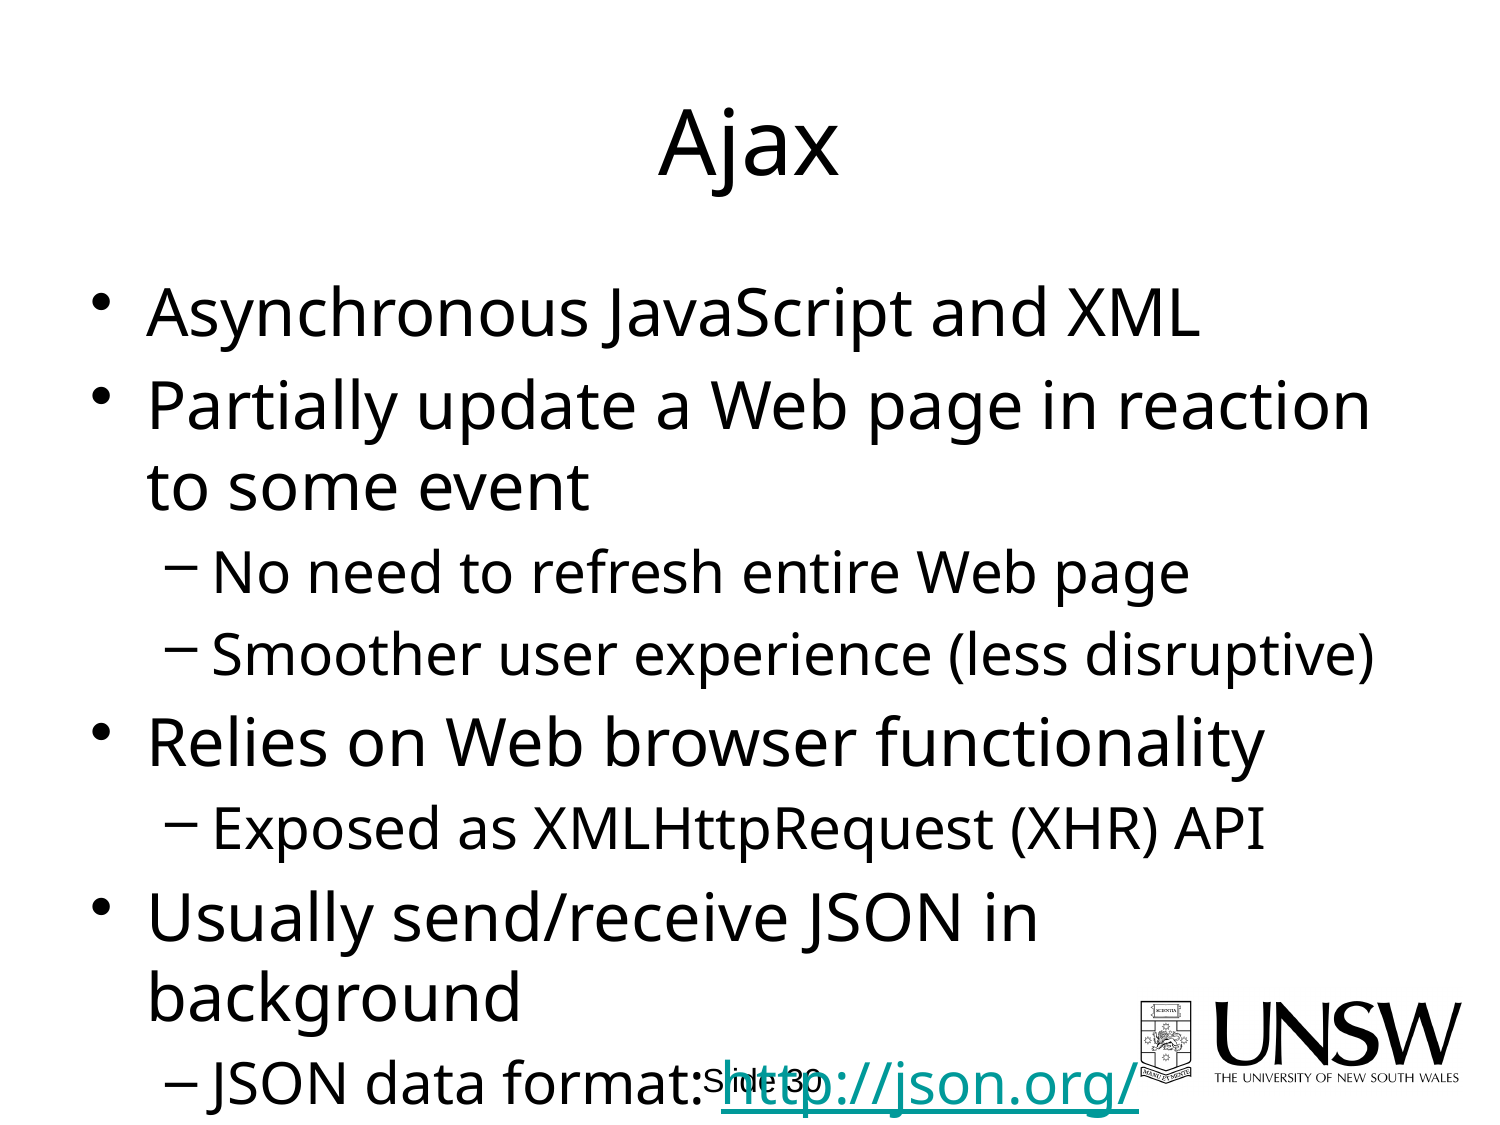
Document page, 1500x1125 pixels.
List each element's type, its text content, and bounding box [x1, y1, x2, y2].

picture [1137, 987, 1463, 1096]
title Ajax [74, 44, 1426, 233]
list Asynchronous JavaScript and XML Partially update a Web page in reaction to some event No need to refresh entire Web page Smoother user experience (less disruptive) Relies on Web browser functionality Exposed as XMLHttpRequest (XHR) API Usually send/receive JSON in background JSON data format: http://json.org/ [74, 262, 1426, 1006]
